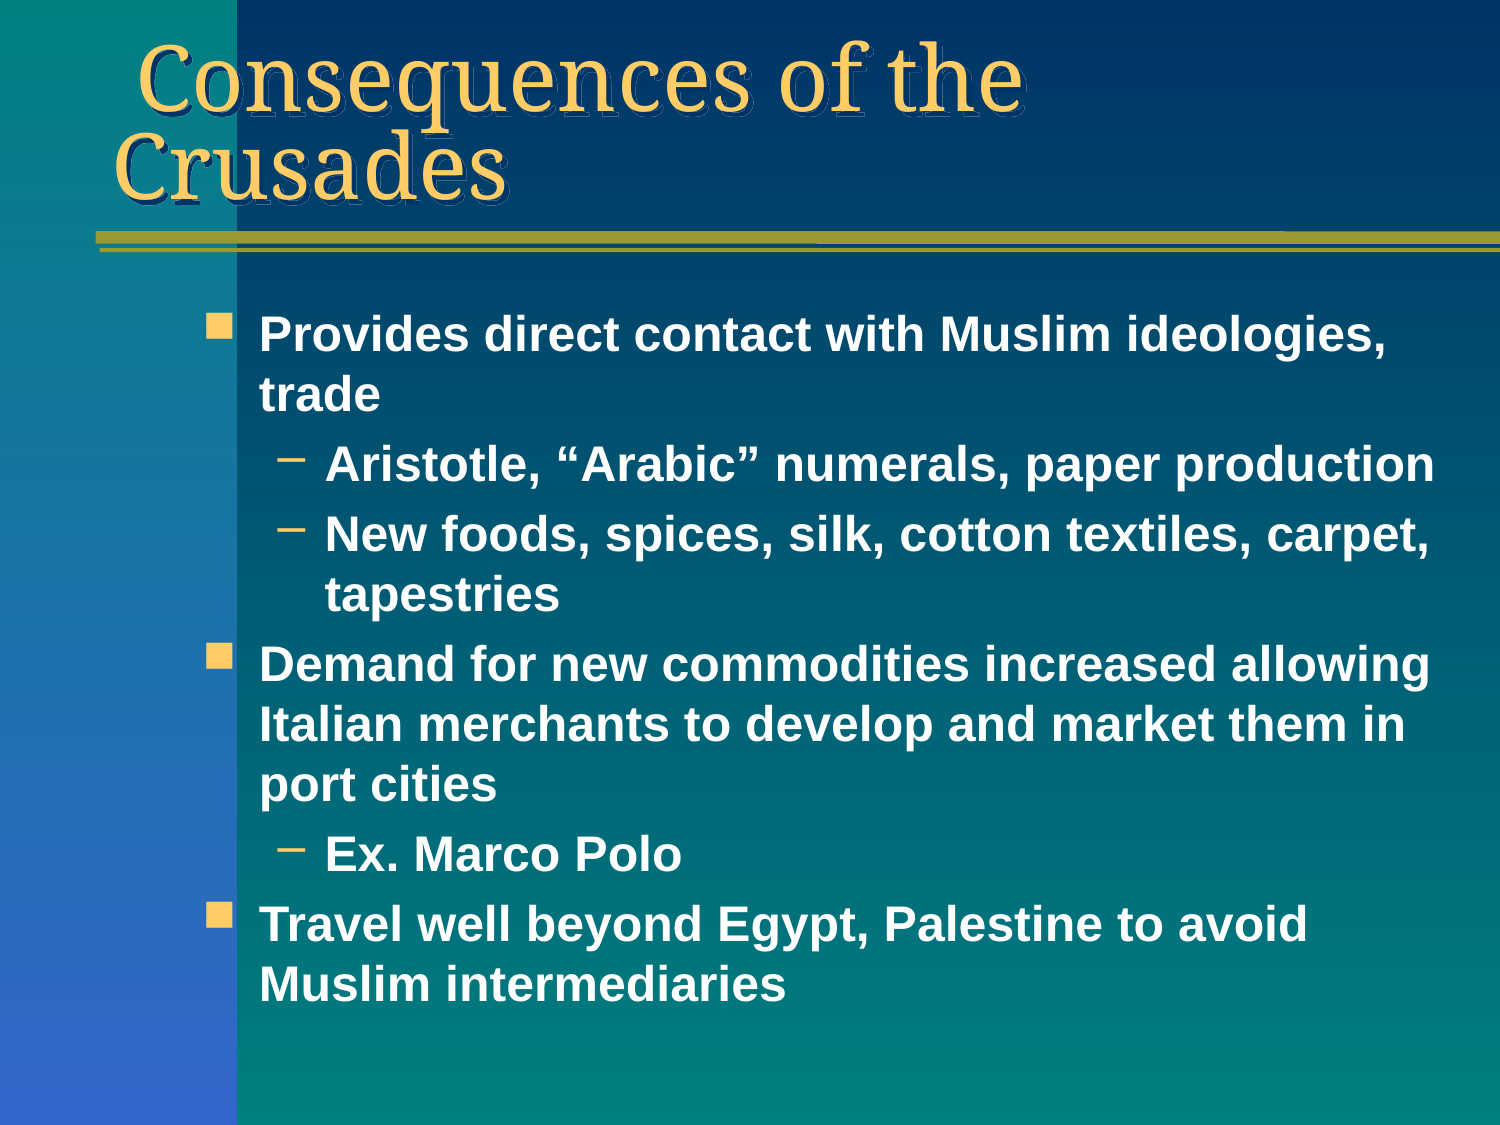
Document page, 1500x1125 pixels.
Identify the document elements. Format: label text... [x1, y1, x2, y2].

title Consequences of the Crusades [96, 43, 1463, 226]
list Provides direct contact with Muslim ideologies, trade Aristotle, “Arabic” numerals, paper production New foods, spices, silk, cotton textiles, carpet, tapestries Demand for new commodities increased allowing Italian merchants to develop and market them in port cities Ex. Marco Polo Travel well beyond Egypt, Palestine to avoid Muslim intermediaries [187, 293, 1463, 1013]
